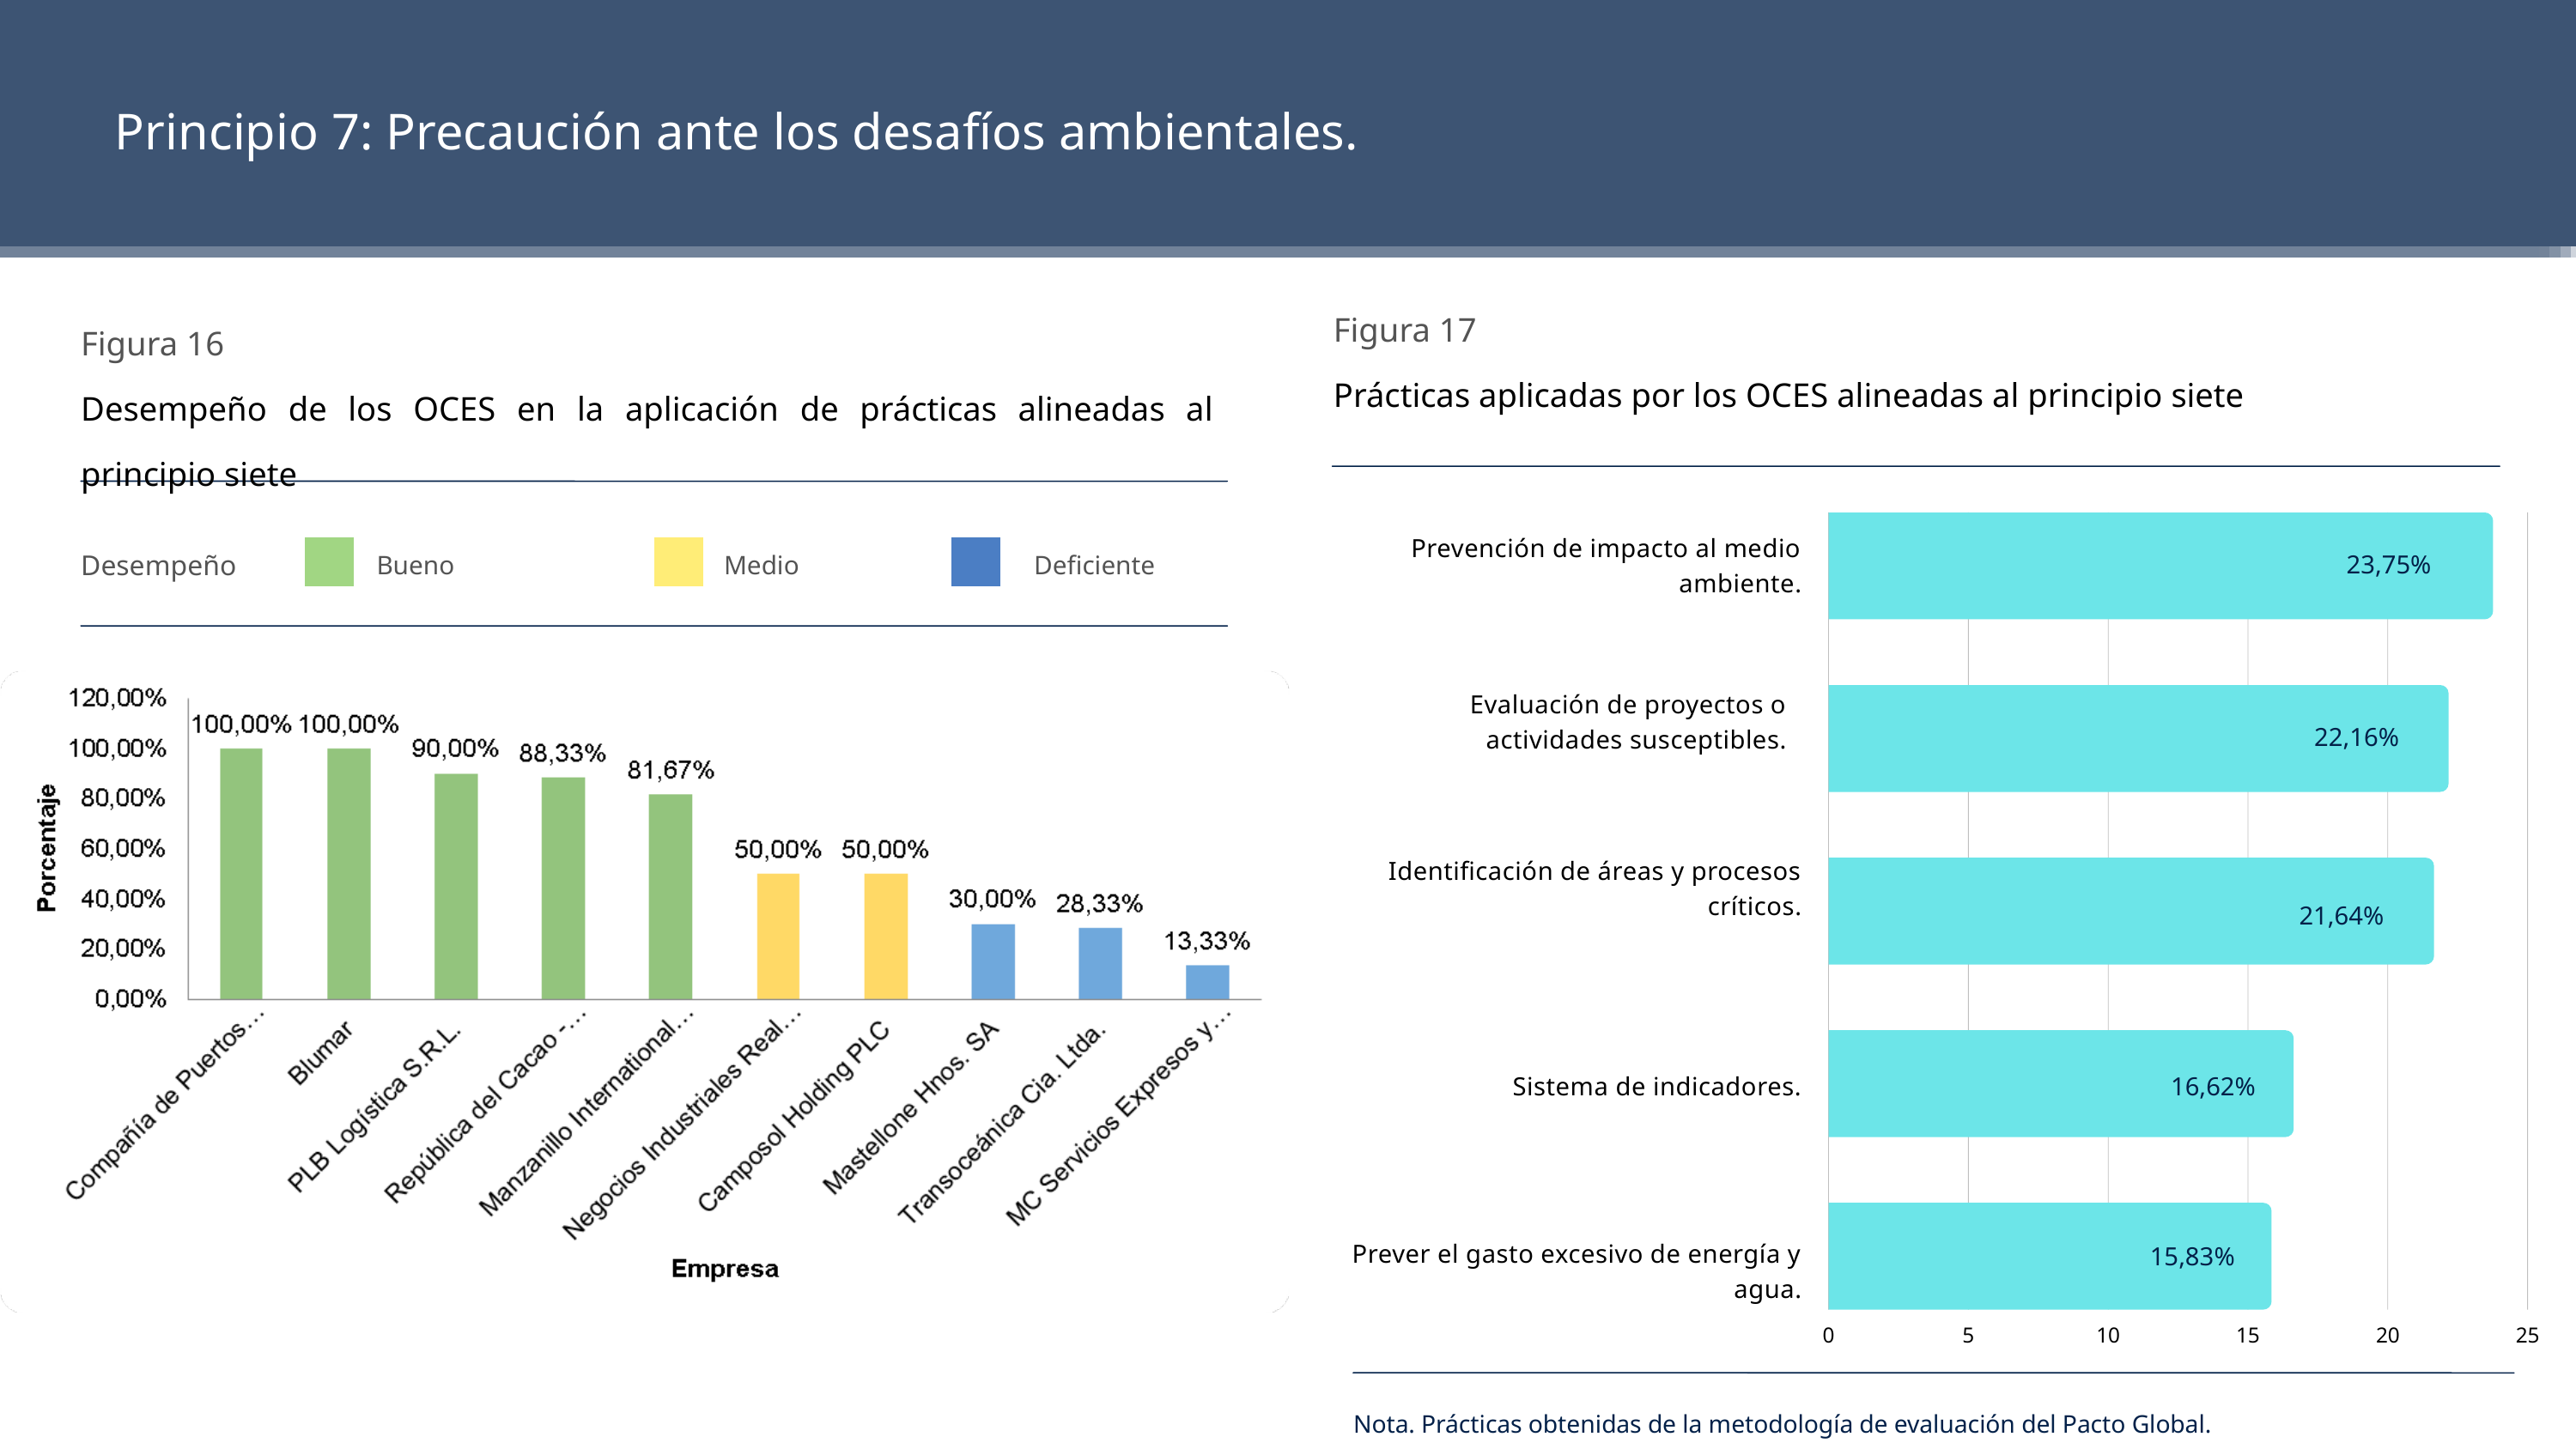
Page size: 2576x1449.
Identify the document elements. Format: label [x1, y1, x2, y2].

text_box [1323, 282, 2540, 1449]
text_box [0, 296, 1406, 1313]
picture [0, 0, 2576, 258]
